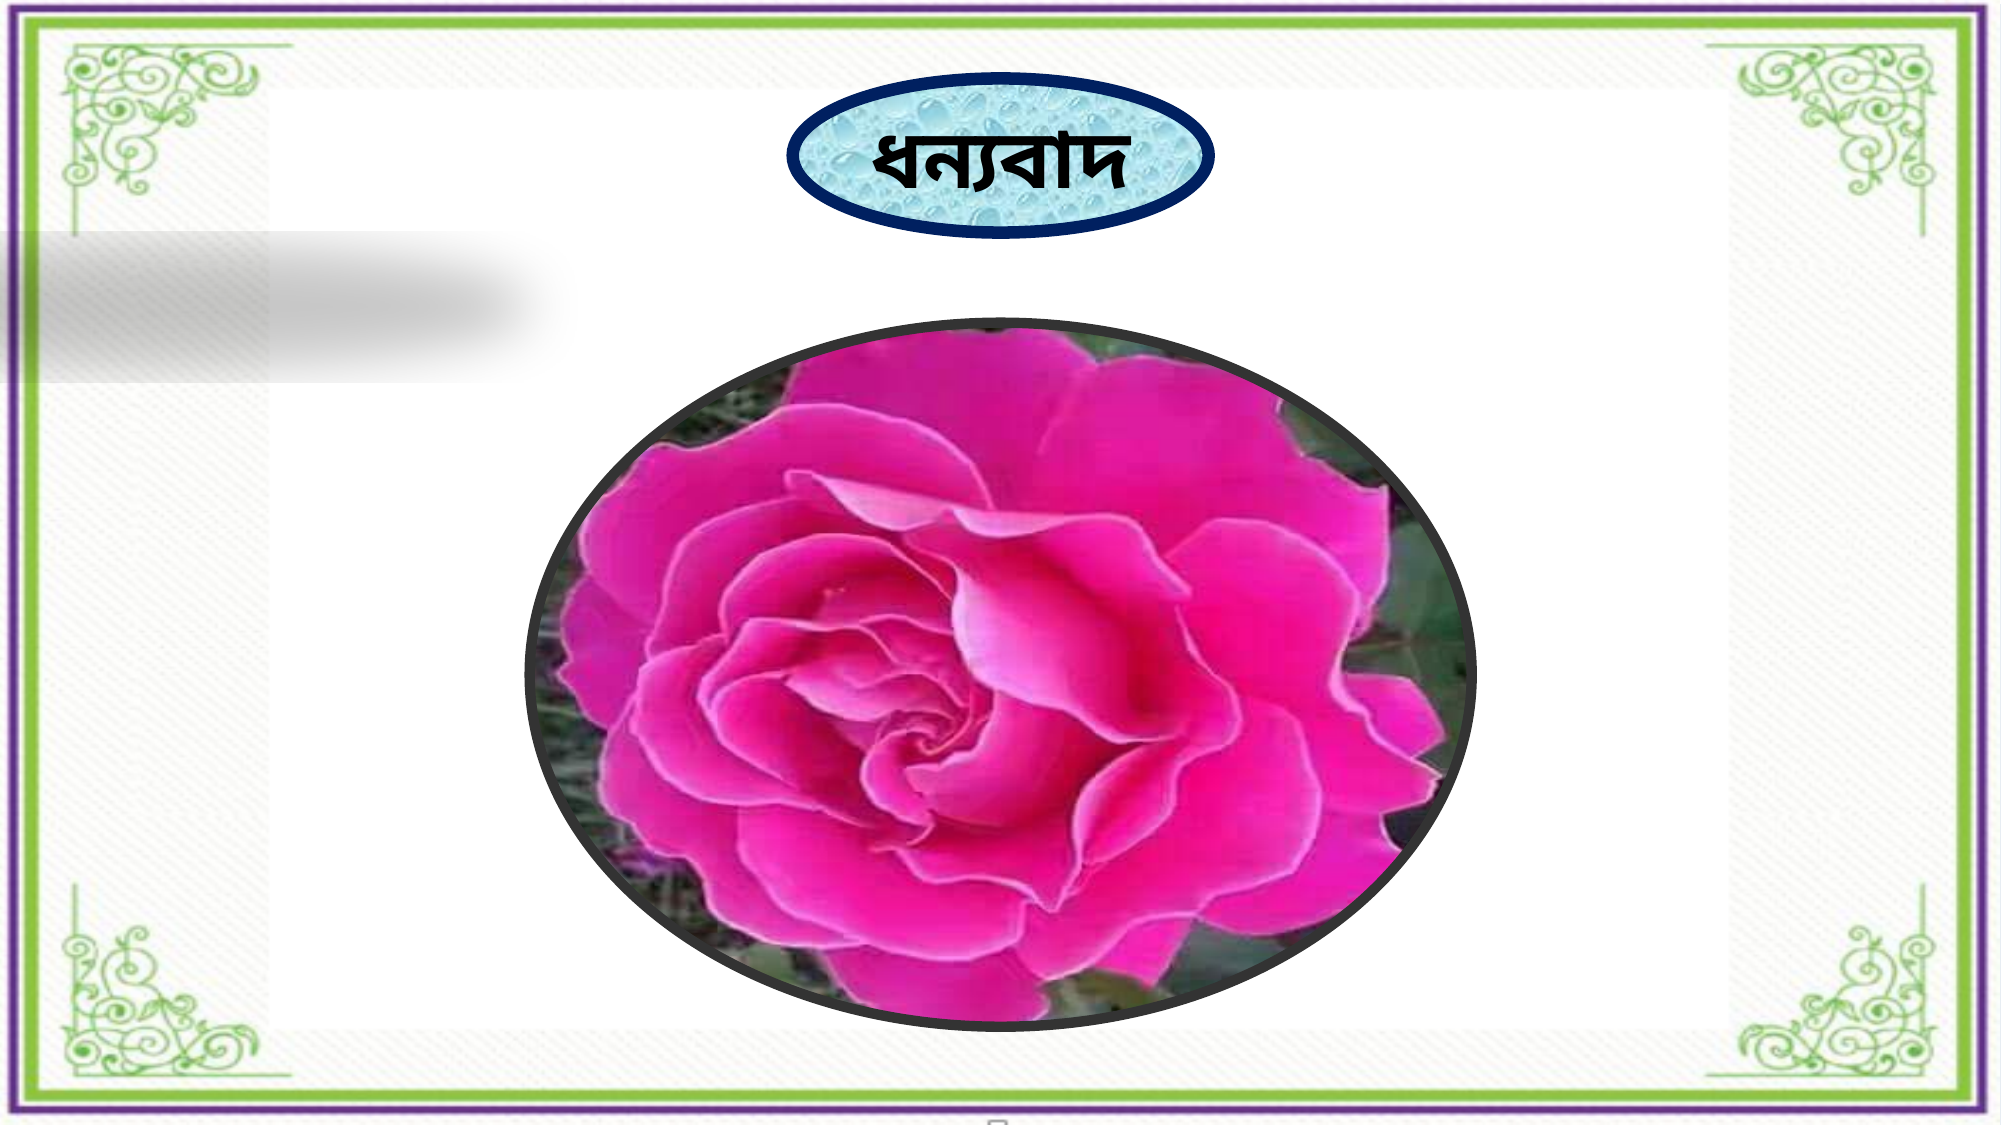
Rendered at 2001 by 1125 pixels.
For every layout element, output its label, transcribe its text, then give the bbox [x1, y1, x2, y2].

picture [0, 0, 2000, 1125]
text_box ধন্যবাদ [791, 77, 1210, 234]
